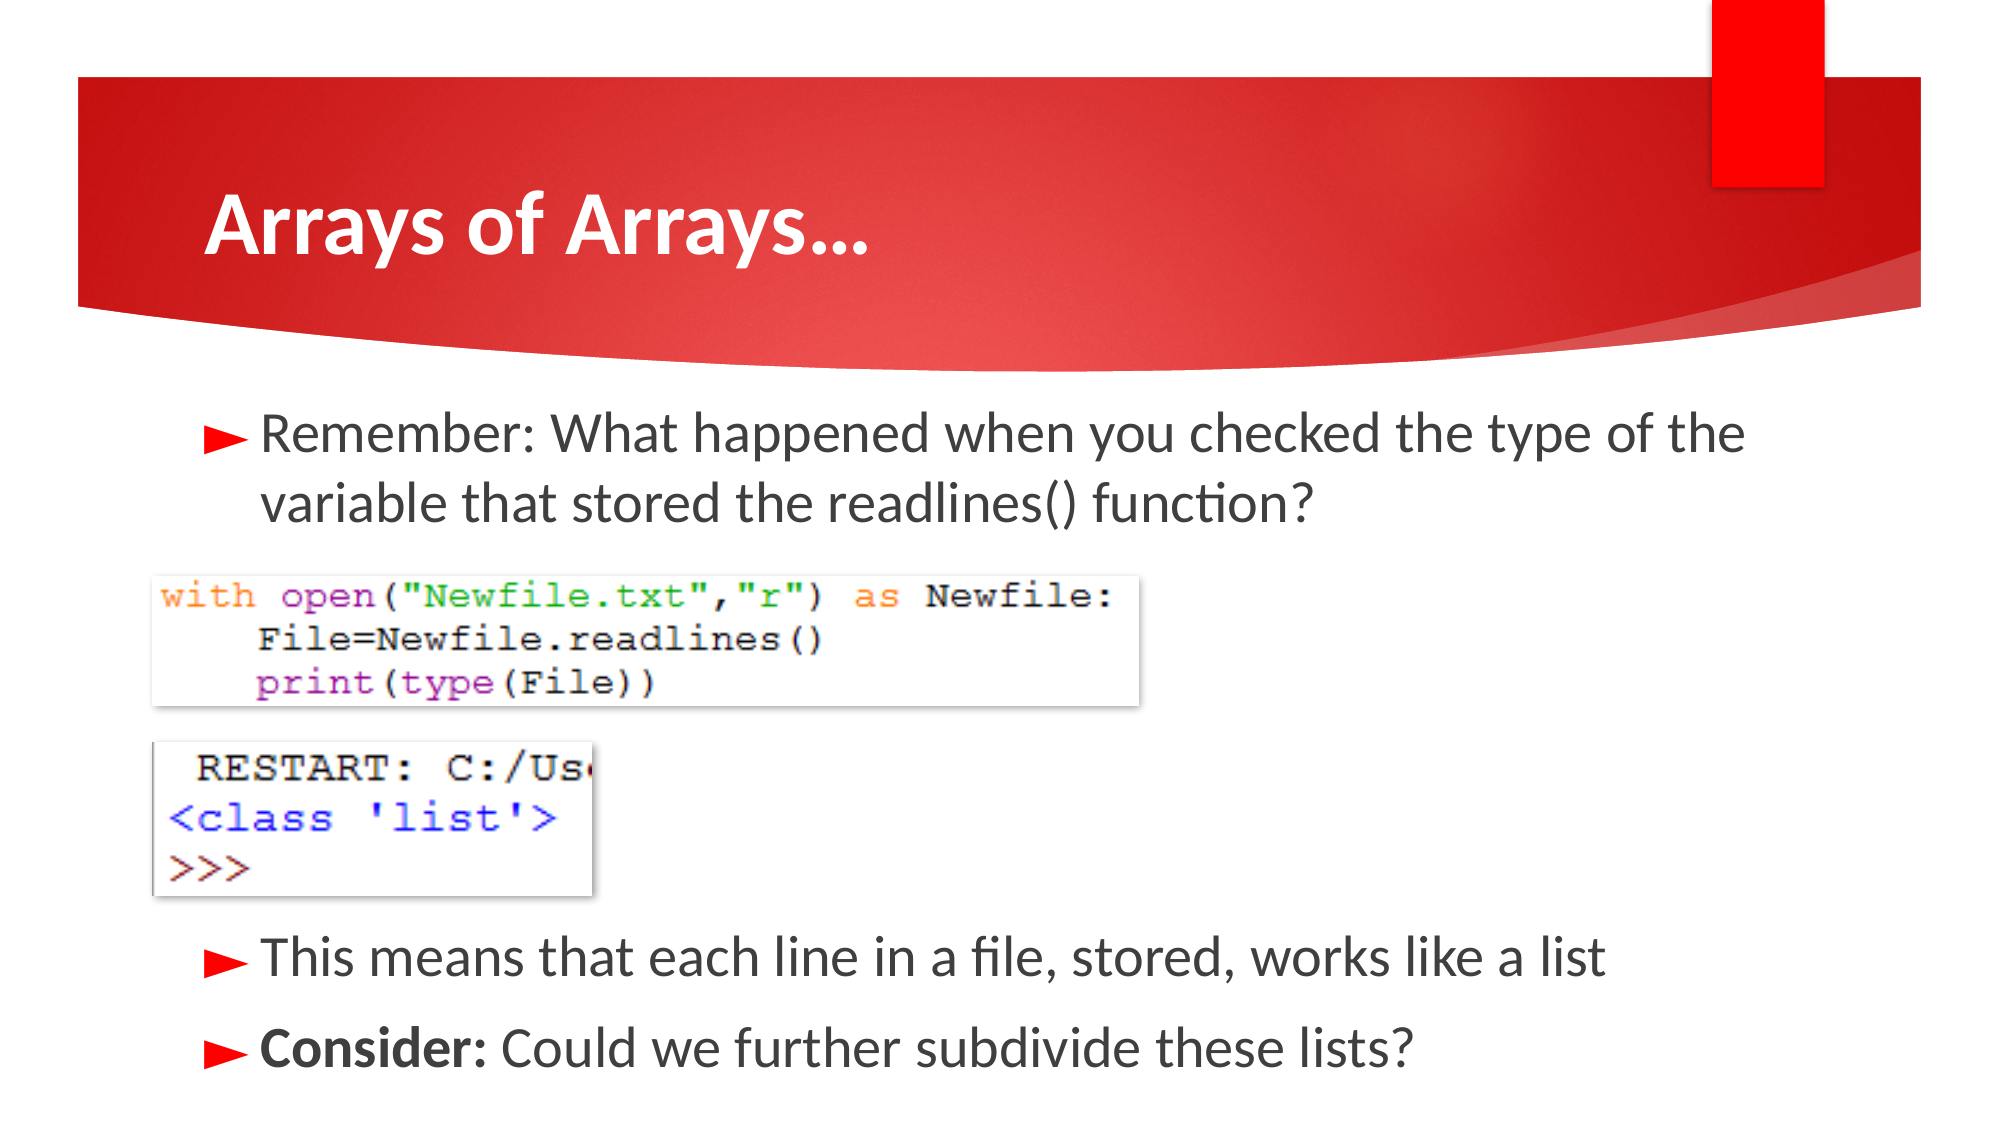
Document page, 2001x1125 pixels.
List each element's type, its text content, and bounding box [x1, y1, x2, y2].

title Arrays of Arrays… [189, 159, 1627, 276]
picture [152, 576, 1139, 706]
picture [79, 78, 1920, 371]
picture [152, 741, 593, 896]
list Remember: What happened when you checked the type of the variable that stored the readlines() function? This means that each line in a file, stored, works like a list Consider: Could we further subdivide these lists? [189, 386, 1836, 1125]
